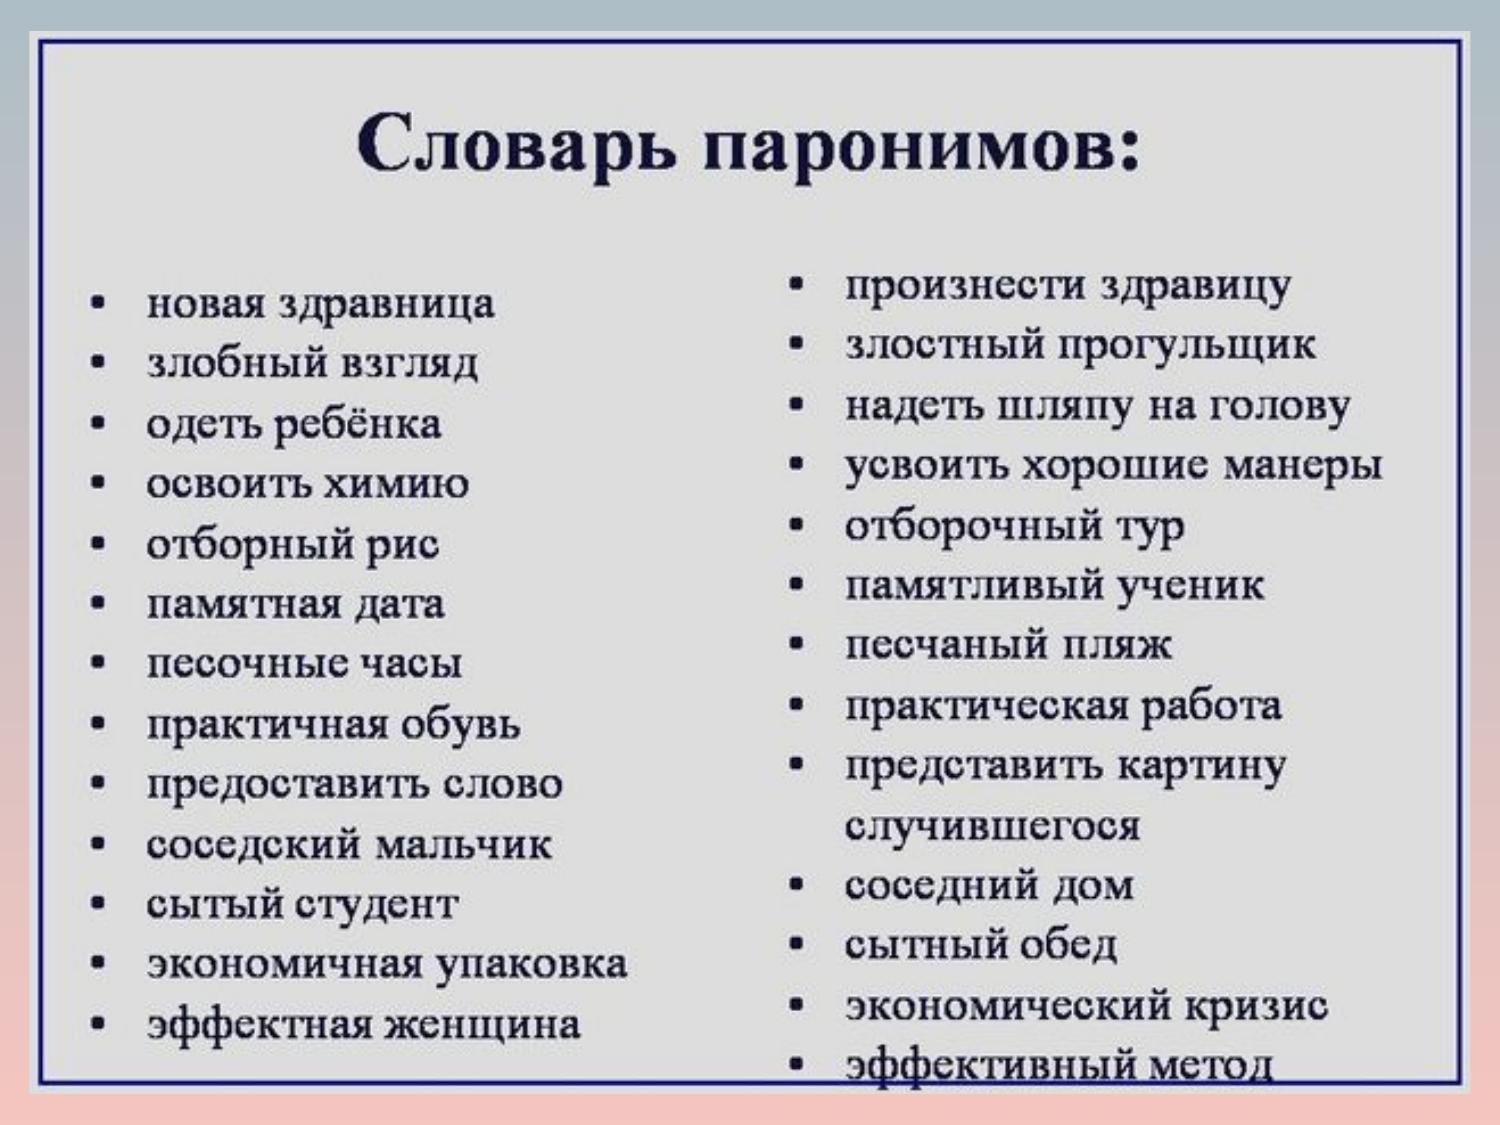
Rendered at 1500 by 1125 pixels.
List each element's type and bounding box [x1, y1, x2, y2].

list [29, 30, 1471, 1095]
